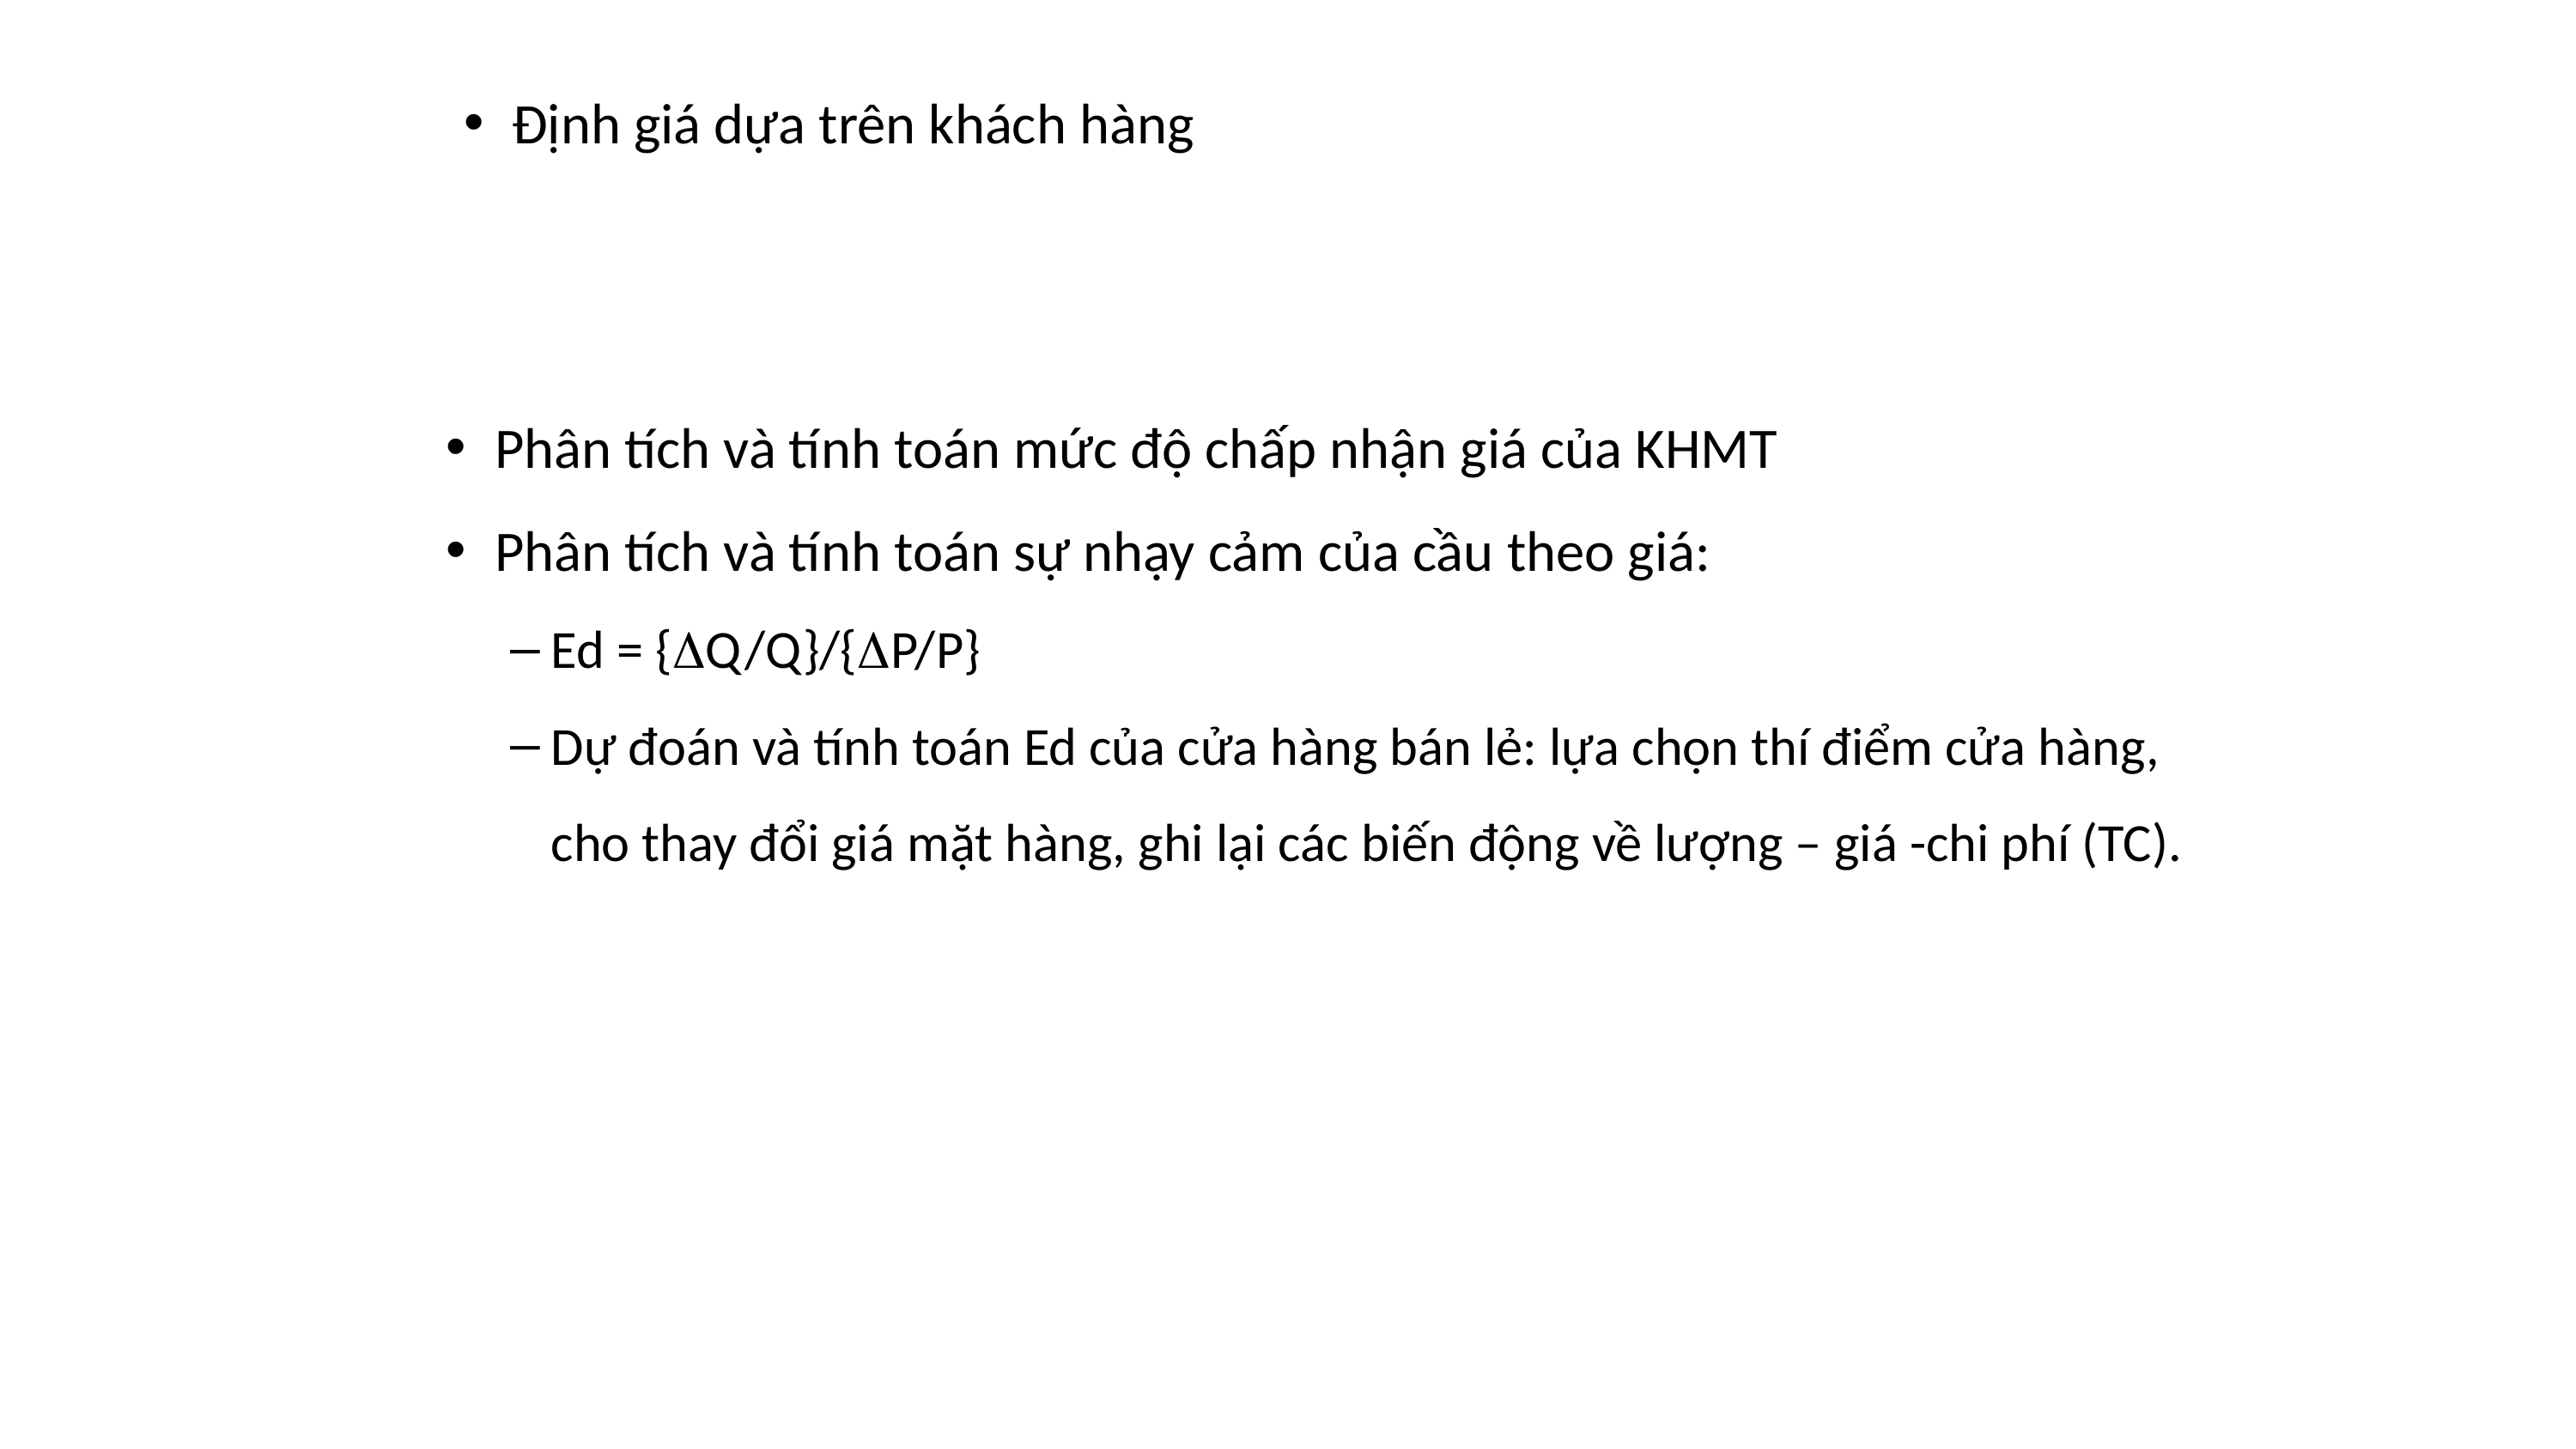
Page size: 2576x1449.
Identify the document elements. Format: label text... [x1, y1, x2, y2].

list Định giá dựa trên khách hàng [451, 80, 2061, 226]
list Phân tích và tính toán mức độ chấp nhận giá của KHMT Phân tích và tính toán sự nhạy cảm của cầu theo giá: Ed = {Q/Q}/{P/P} Dự đoán và tính toán Ed của cửa hàng bán lẻ: lựa chọn thí điểm cửa hàng, cho thay đổi giá mặt hàng, ghi lại các biến động về lượng – giá -chi phí (TC). [433, 370, 2254, 1063]
